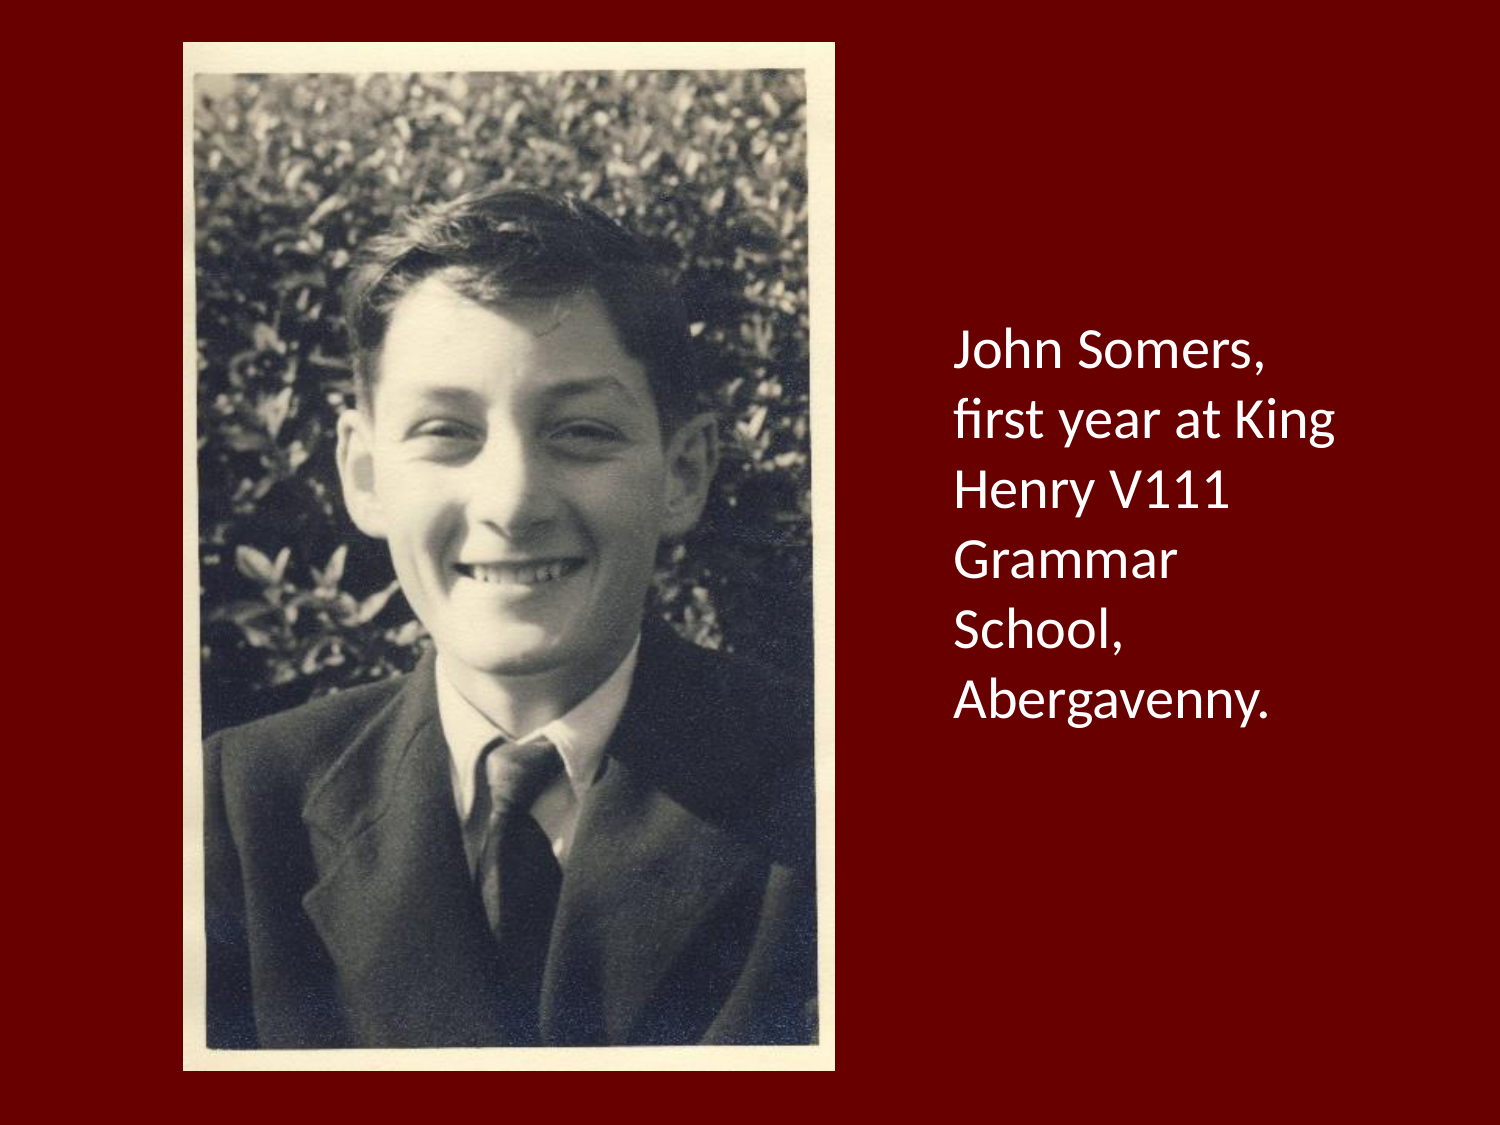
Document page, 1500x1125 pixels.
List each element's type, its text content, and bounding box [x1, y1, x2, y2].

picture [182, 42, 835, 1071]
text_box John Somers, first year at King Henry V111 Grammar School, Abergavenny. [938, 302, 1376, 738]
